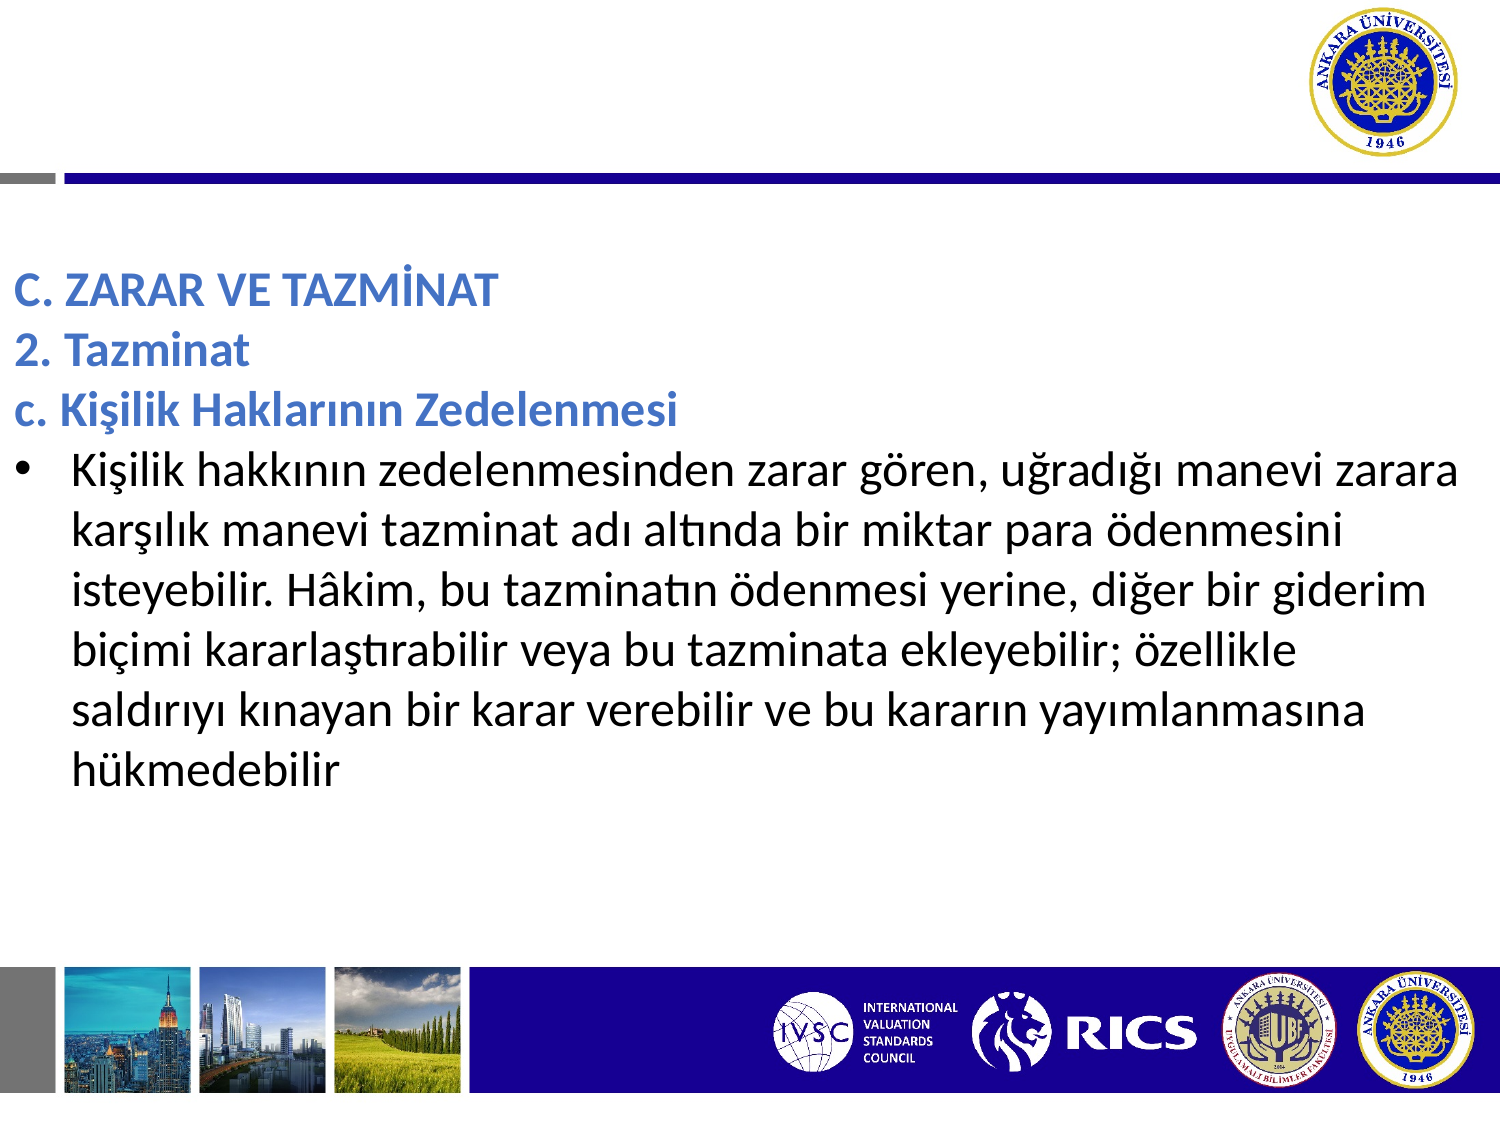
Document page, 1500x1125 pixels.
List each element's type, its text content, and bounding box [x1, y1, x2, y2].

text_box [23, 128, 1408, 249]
picture [0, 0, 1500, 1125]
footer [562, 1025, 1038, 1100]
text_box C. ZARAR VE TAZMİNAT 2. Tazminat c. Kişilik Haklarının Zedelenmesi Kişilik hakkının zedelenmesinden zarar gören, uğradığı manevi zarara karşılık manevi tazminat adı altında bir miktar para ödenmesini isteyebilir. Hâkim, bu tazminatın ödenmesi yerine, diğer bir giderim biçimi kararlaştırabilir veya bu tazminata ekleyebilir; özellikle saldırıyı kınayan bir karar verebilir ve bu kararın yayımlanmasına hükmedebilir [0, 249, 1476, 805]
